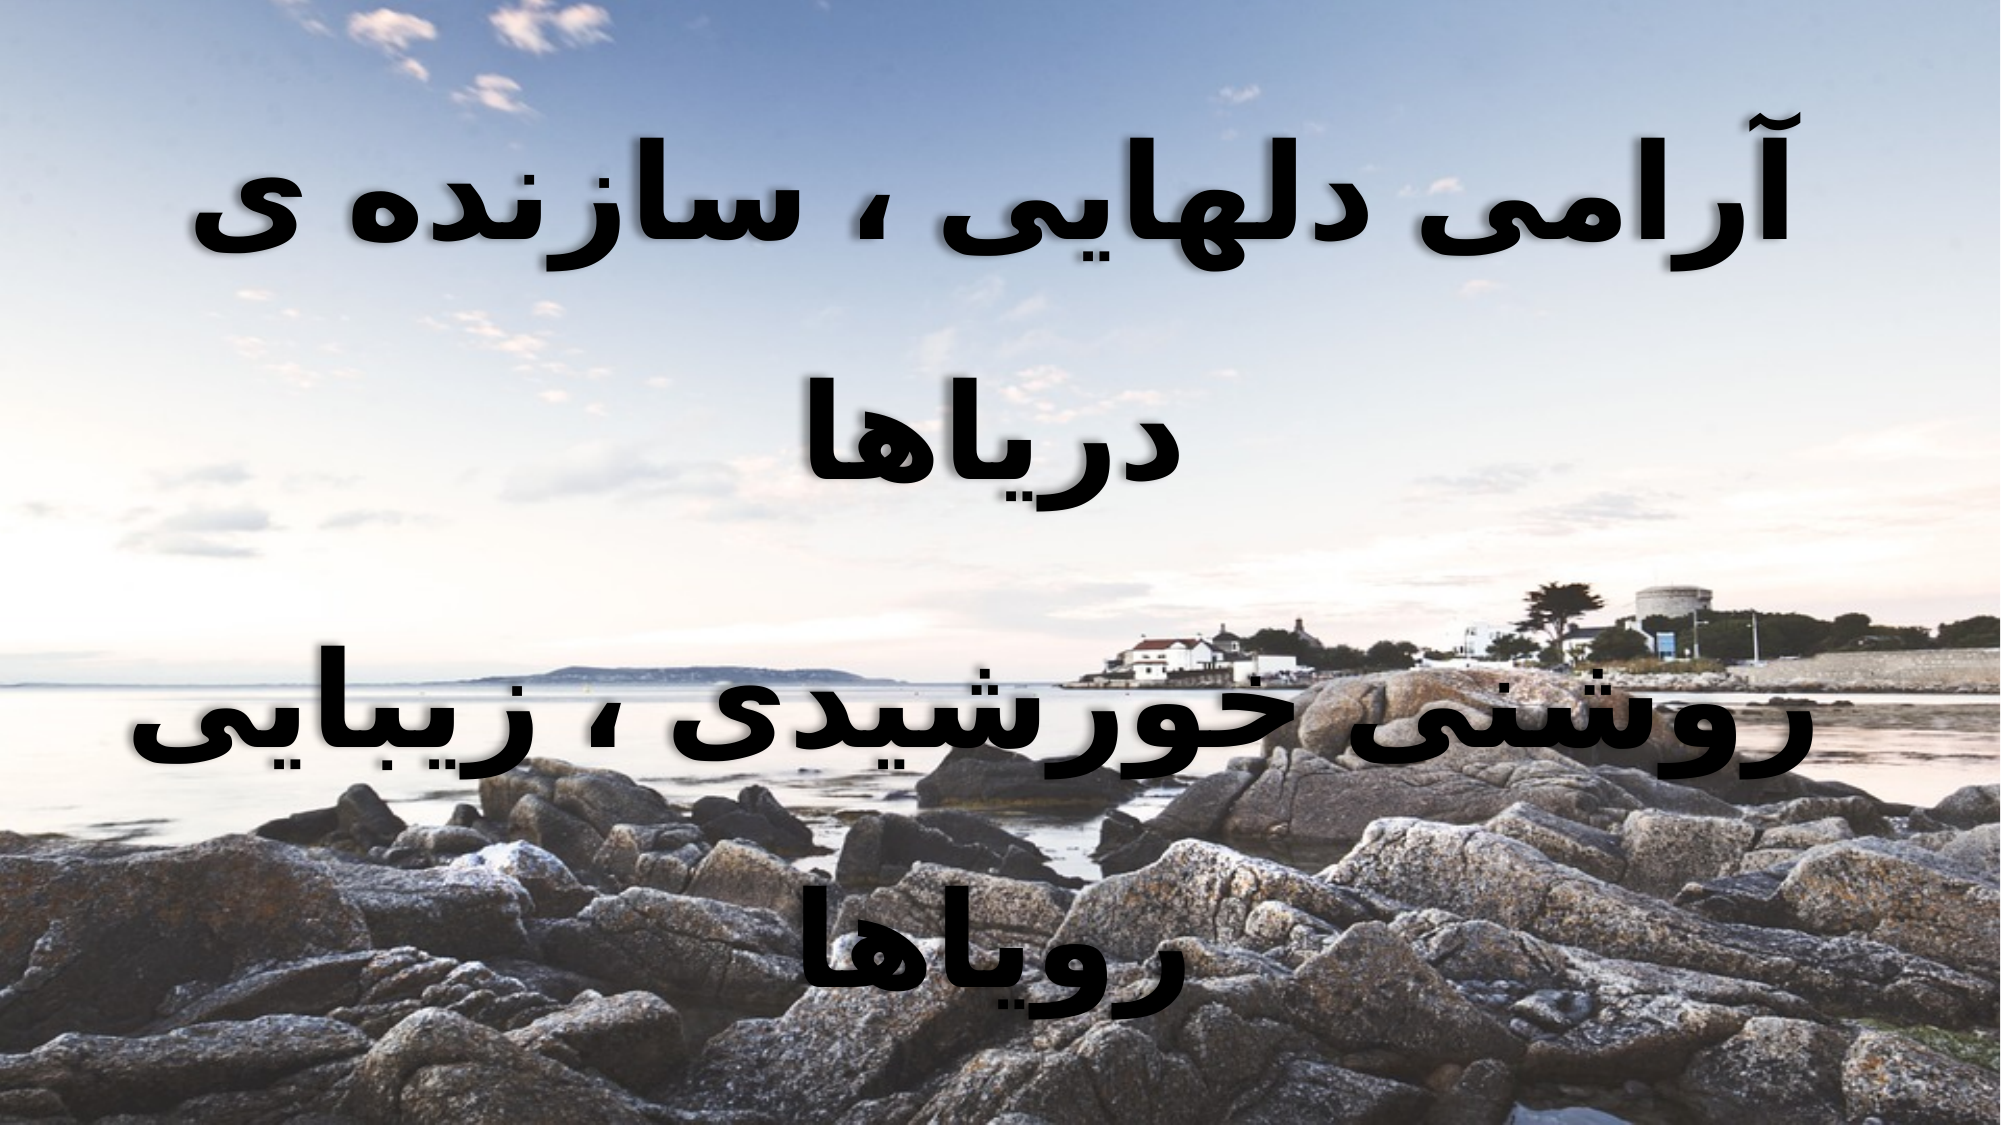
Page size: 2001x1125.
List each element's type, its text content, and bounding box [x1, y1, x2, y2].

list آرامى دلهايى ، سازنده ی دریاها روشنى خورشيدى ، زيبايى روياها [0, 18, 1988, 1111]
picture [0, 0, 2001, 1125]
